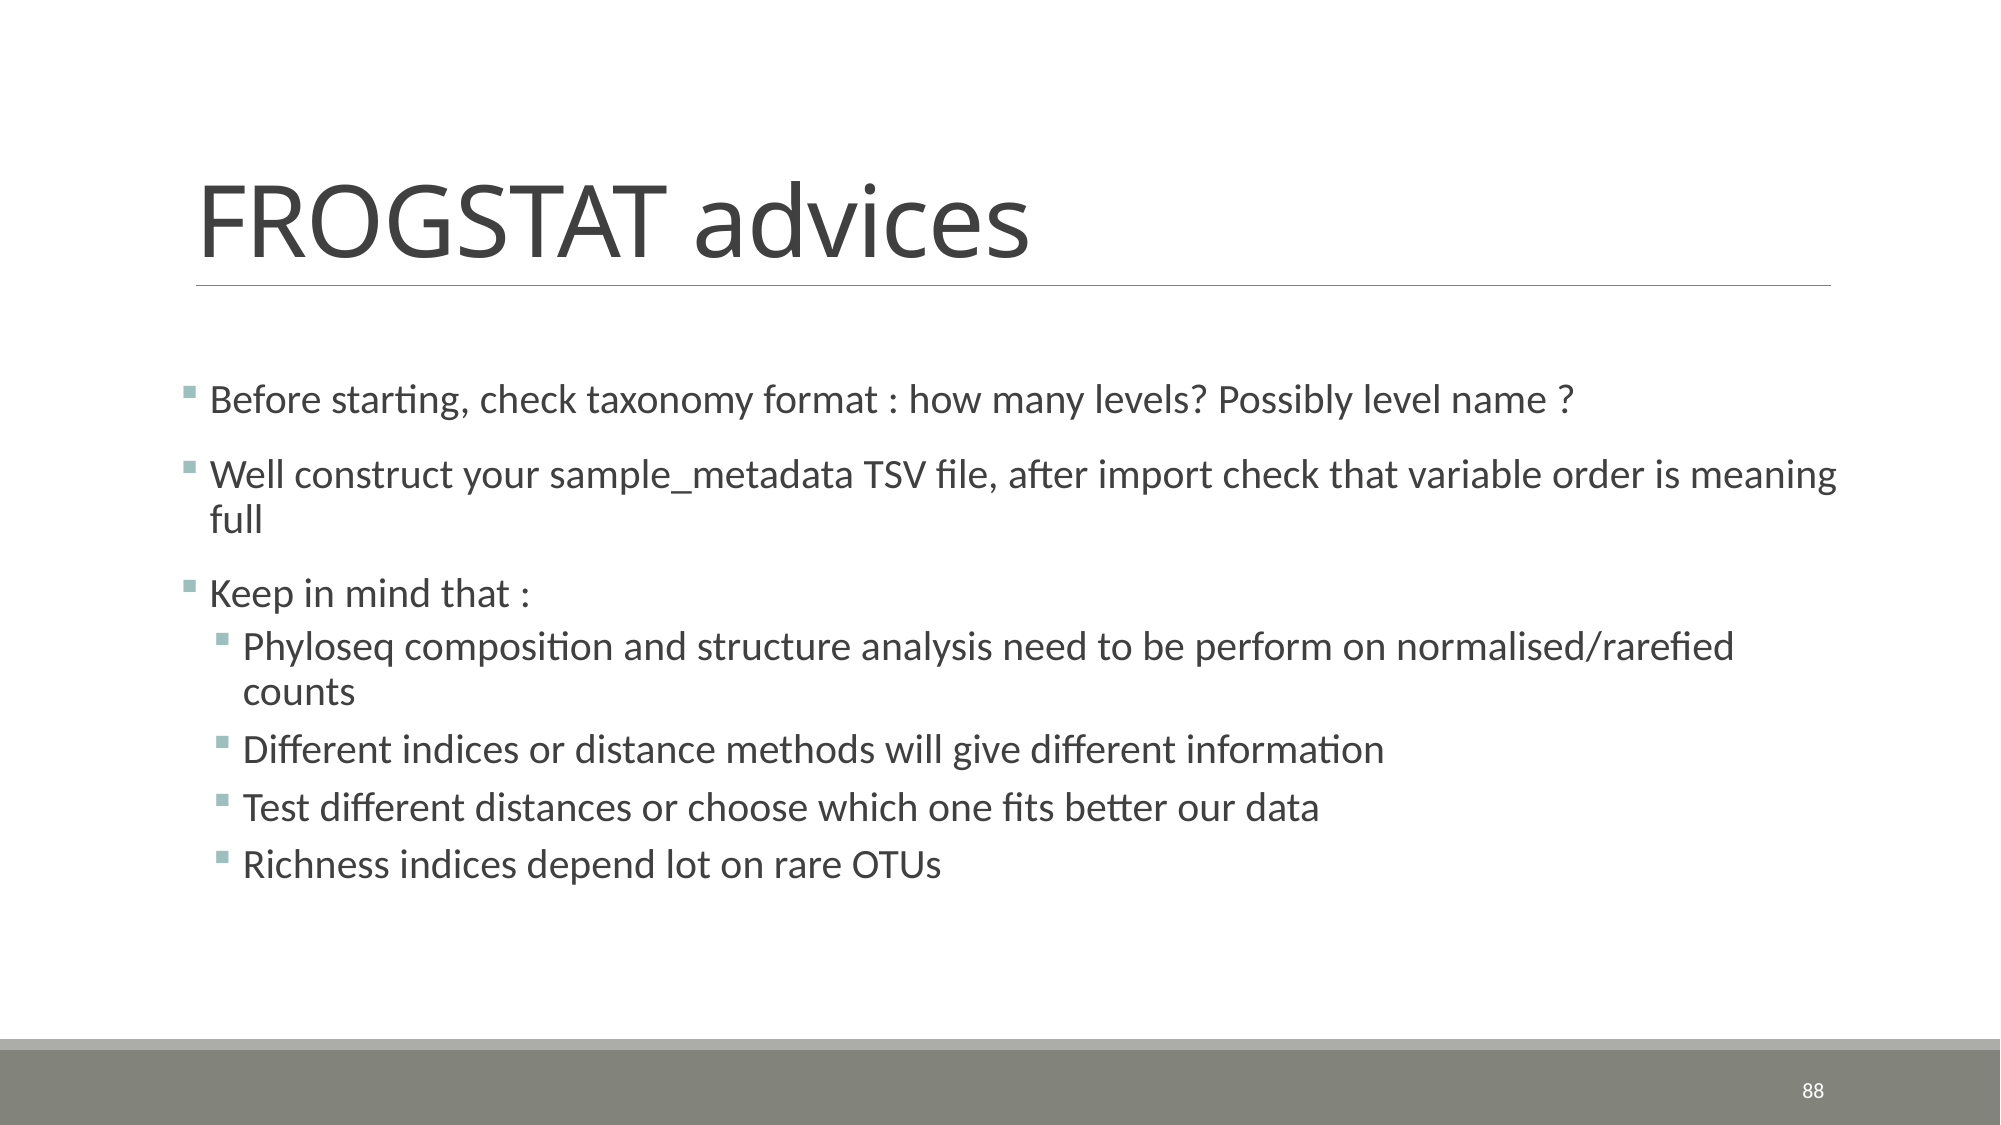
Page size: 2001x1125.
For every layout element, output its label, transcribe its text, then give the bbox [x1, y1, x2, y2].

list Before starting, check taxonomy format : how many levels? Possibly level name ? Well construct your sample_metadata TSV file, after import check that variable order is meaning full Keep in mind that : Phyloseq composition and structure analysis need to be perform on normalised/rarefied counts Different indices or distance methods will give different information Test different distances or choose which one fits better our data Richness indices depend lot on rare OTUs [180, 302, 1855, 963]
slide_number 88 [1624, 1059, 1840, 1120]
title FROGSTAT advices [180, 47, 1830, 285]
